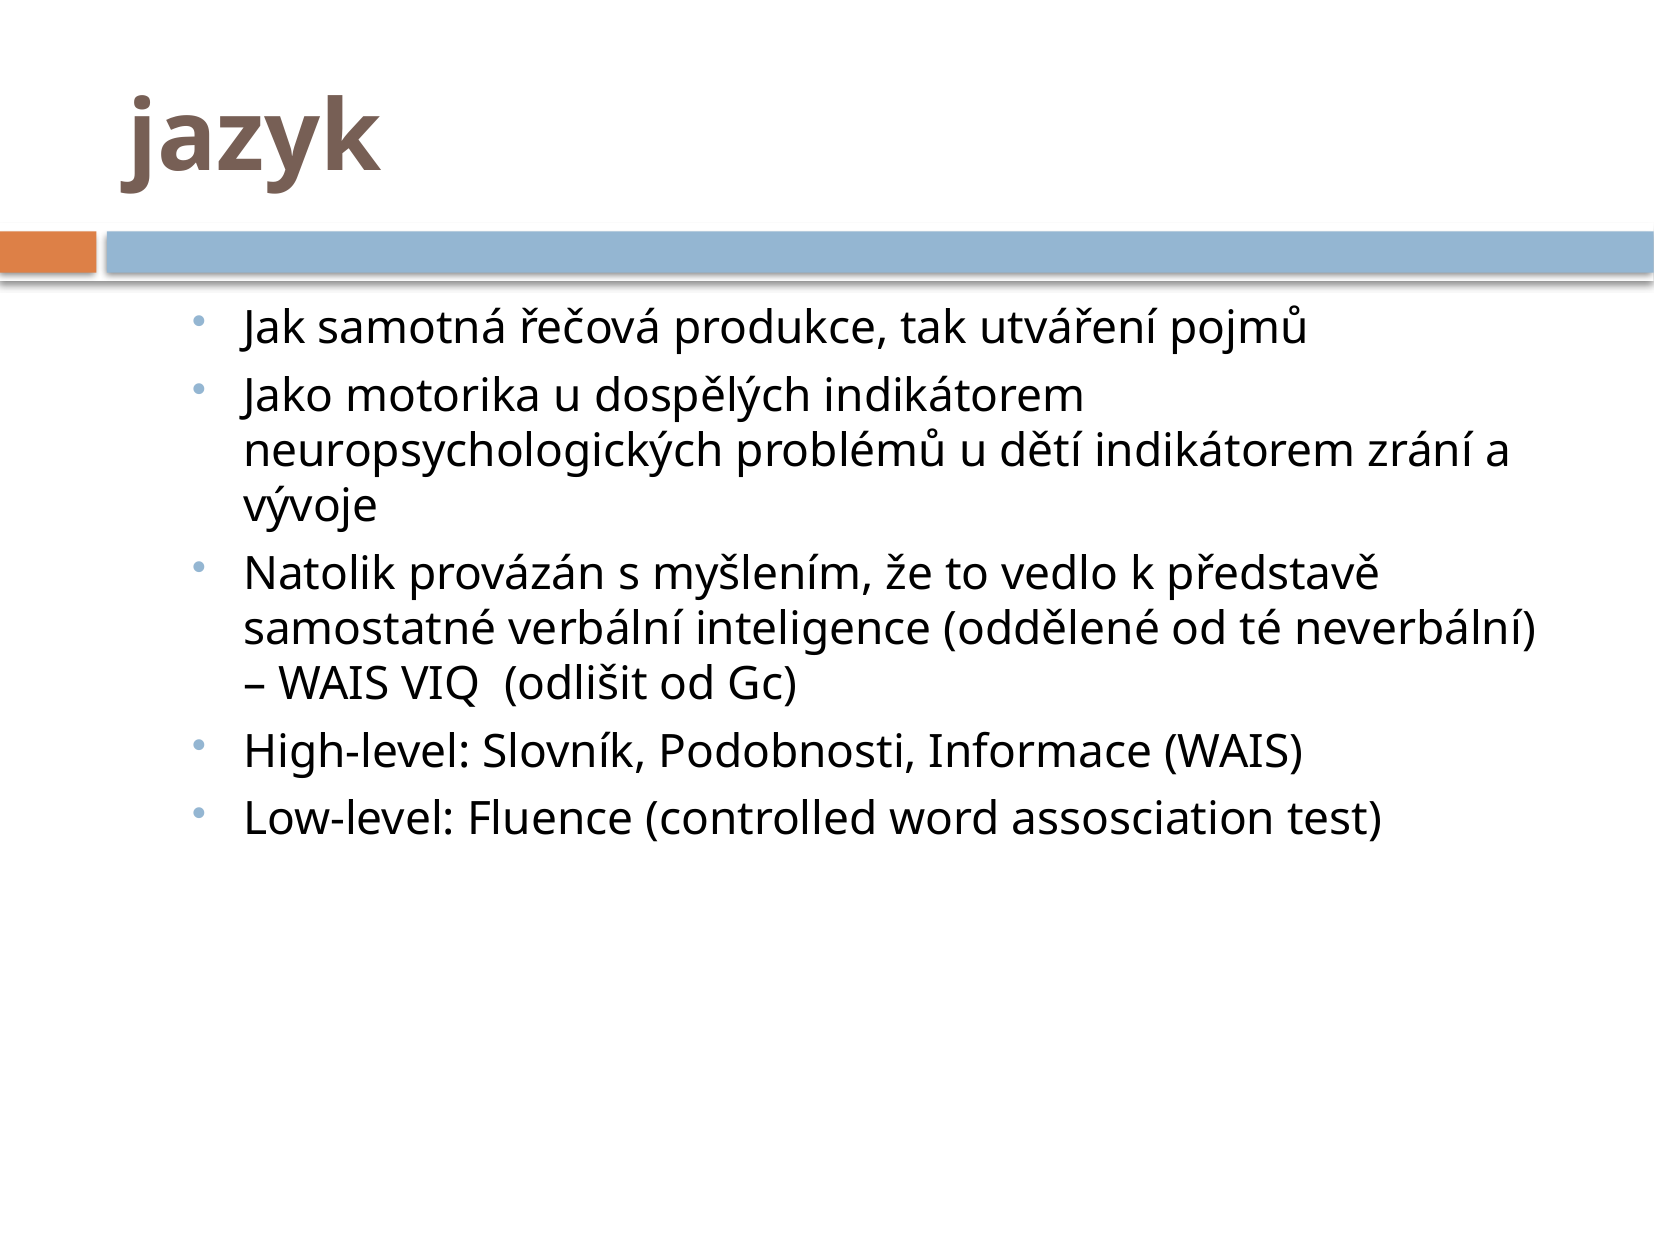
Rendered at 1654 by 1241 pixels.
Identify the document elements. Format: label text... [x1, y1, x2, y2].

list Jak samotná řečová produkce, tak utváření pojmů Jako motorika u dospělých indikátorem neuropsychologických problémů u dětí indikátorem zrání a vývoje Natolik provázán s myšlením, že to vedlo k představě samostatné verbální inteligence (oddělené od té neverbální) – WAIS VIQ (odlišit od Gc) High-level: Slovník, Podobnosti, Informace (WAIS) Low-level: Fluence (controlled word assosciation test) [110, 289, 1586, 1103]
title jazyk [110, 41, 1586, 221]
